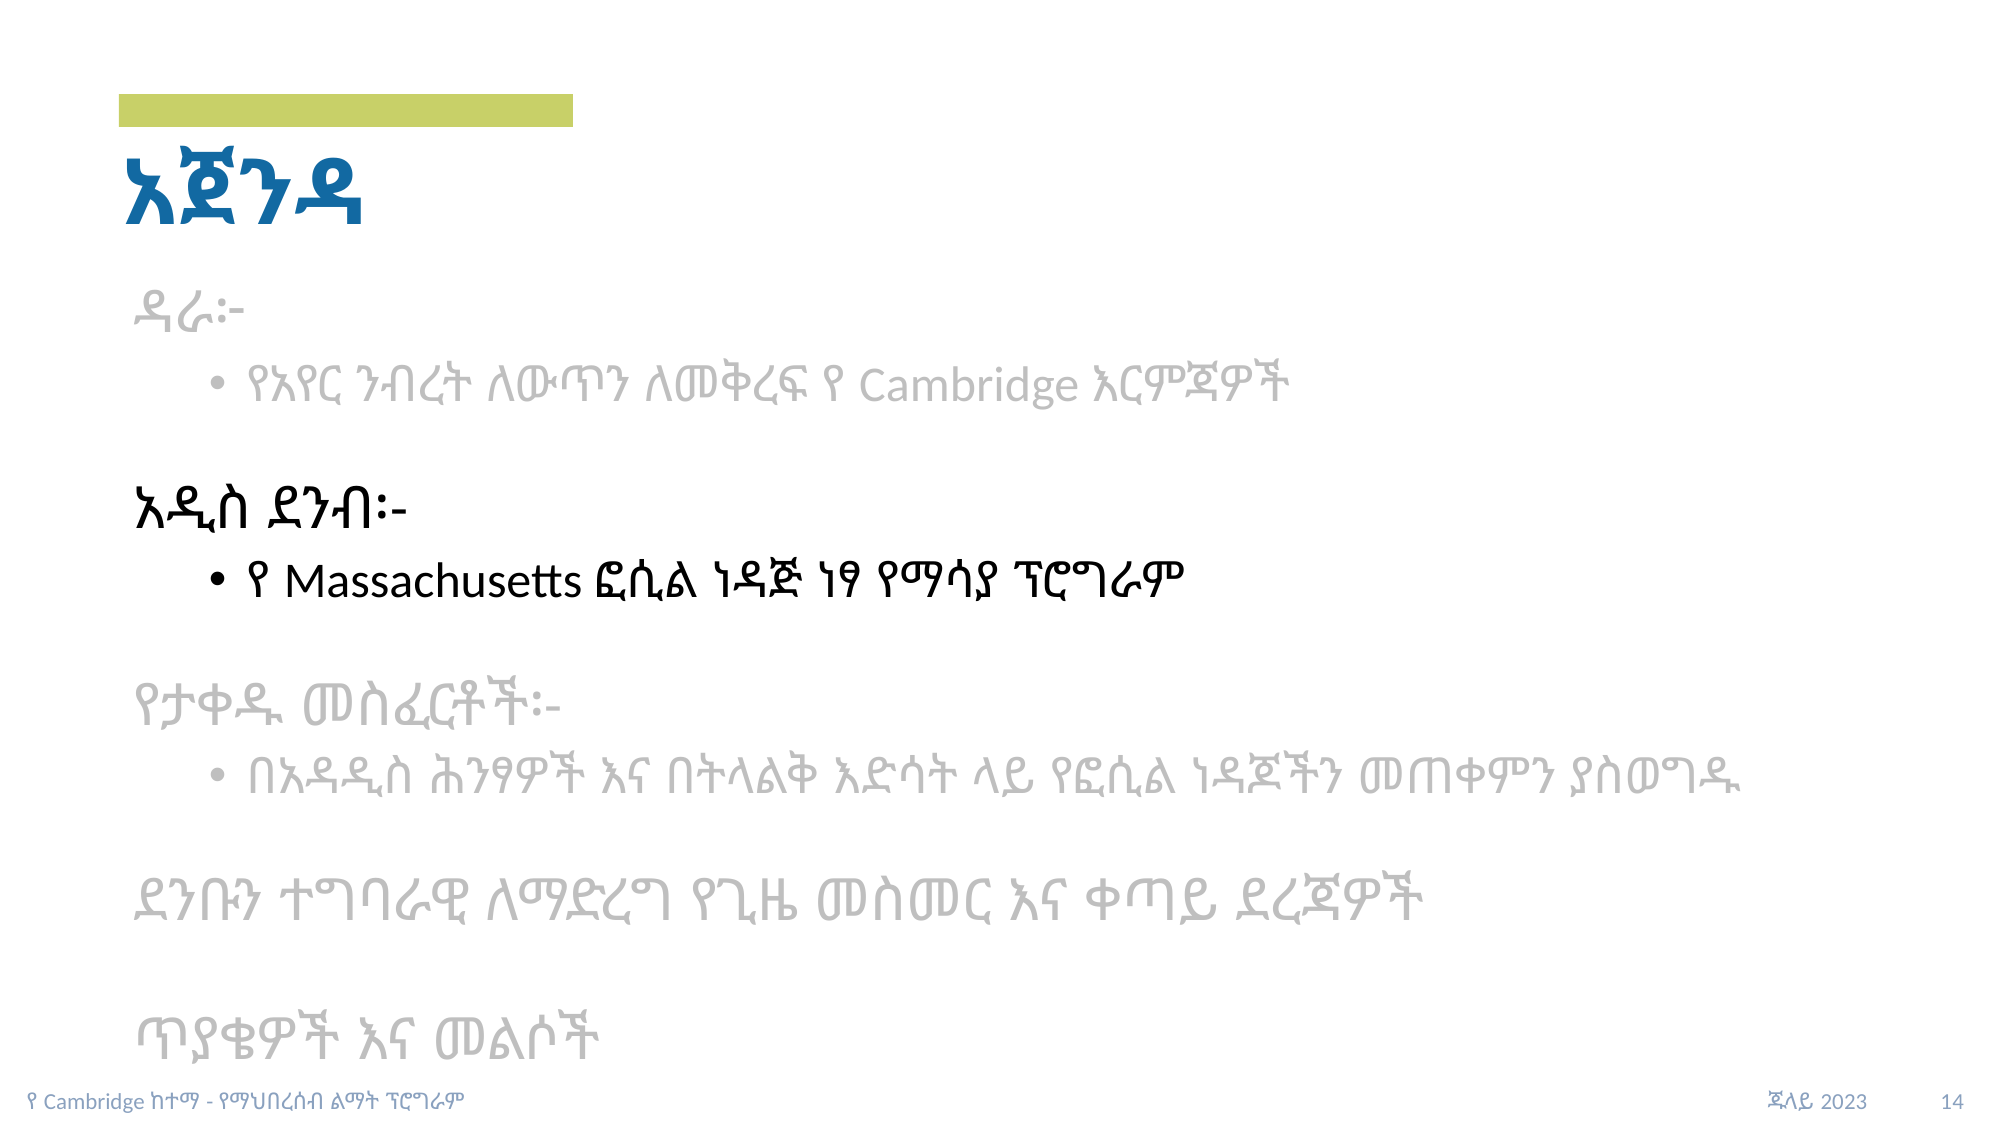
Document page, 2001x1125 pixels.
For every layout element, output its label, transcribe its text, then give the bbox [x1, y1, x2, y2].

title አጀንዳ [107, 109, 1833, 282]
list ዳራ፦ የአየር ንብረት ለውጥን ለመቅረፍ የ Cambridge እርምጃዎች አዲስ ደንብ፡- የ Massachusetts ፎሲል ነዳጅ ነፃ የማሳያ ፕሮግራም የታቀዱ መስፈርቶች፡- በአዳዲስ ሕንፃዎች እና በትላልቅ እድሳት ላይ የፎሲል ነዳጆችን መጠቀምን ያስወግዱ ደንቡን ተግባራዊ ለማድረግ የጊዜ መስመር እና ቀጣይ ደረጃዎች ጥያቄዎች እና መልሶች [118, 275, 1882, 1009]
slide_number ጁላይ 2023 14 [1529, 1078, 1980, 1122]
text_box [118, 93, 574, 128]
footer የ Cambridge ከተማ - የማህበረሰብ ልማት ፕሮግራም [11, 1078, 687, 1122]
